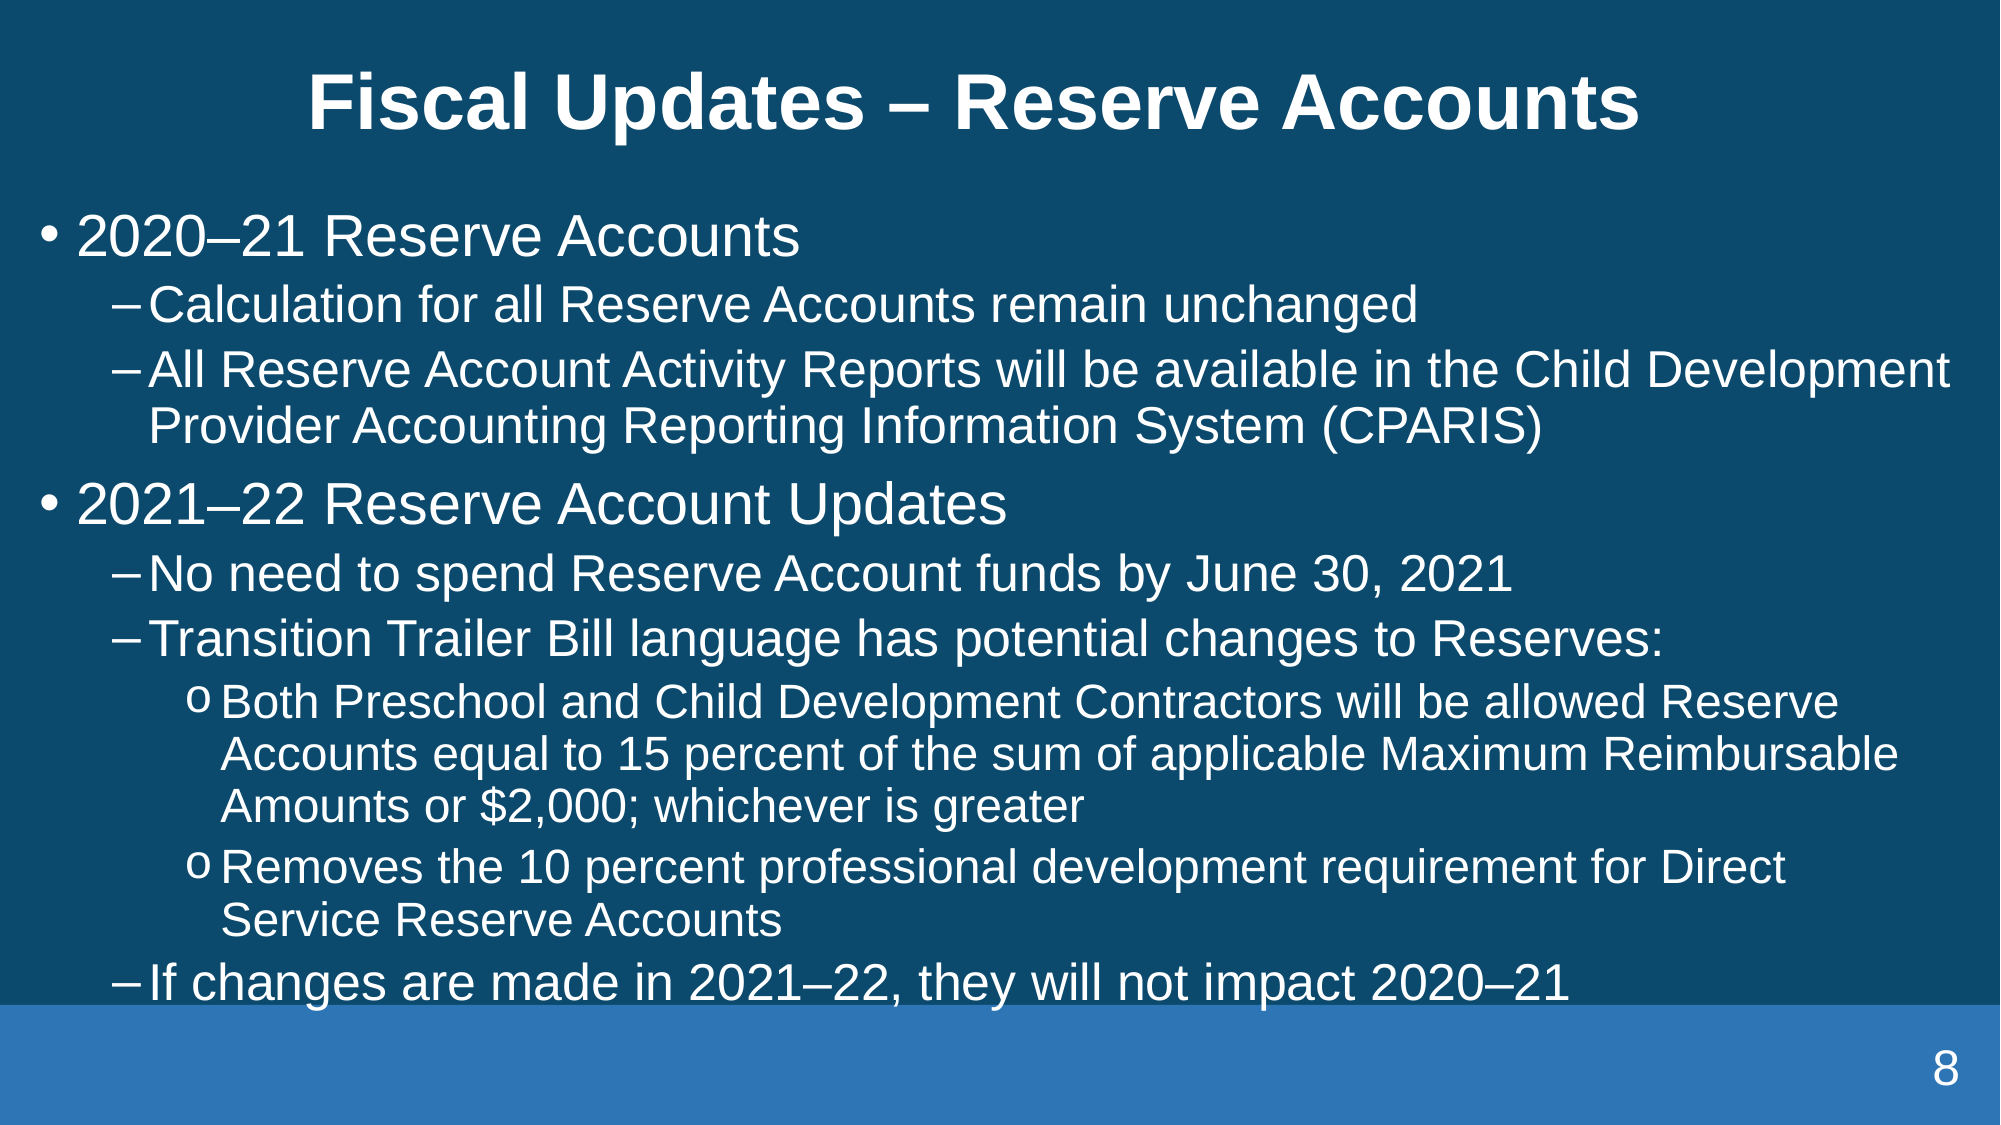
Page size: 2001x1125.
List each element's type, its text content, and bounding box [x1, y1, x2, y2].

title Fiscal Updates – Reserve Accounts [0, 0, 1950, 213]
slide_number 8 [1524, 1035, 1975, 1095]
list 2020–21 Reserve Accounts Calculation for all Reserve Accounts remain unchanged All Reserve Account Activity Reports will be available in the Child Development Provider Accounting Reporting Information System (CPARIS) 2021–22 Reserve Account Updates No need to spend Reserve Account funds by June 30, 2021 Transition Trailer Bill language has potential changes to Reserves: Both Preschool and Child Development Contractors will be allowed Reserve Accounts equal to 15 percent of the sum of applicable Maximum Reimbursable Amounts or $2,000; whichever is greater Removes the 10 percent professional development requirement for Direct Service Reserve Accounts If changes are made in 2021–22, they will not impact 2020–21 [24, 197, 1975, 1021]
